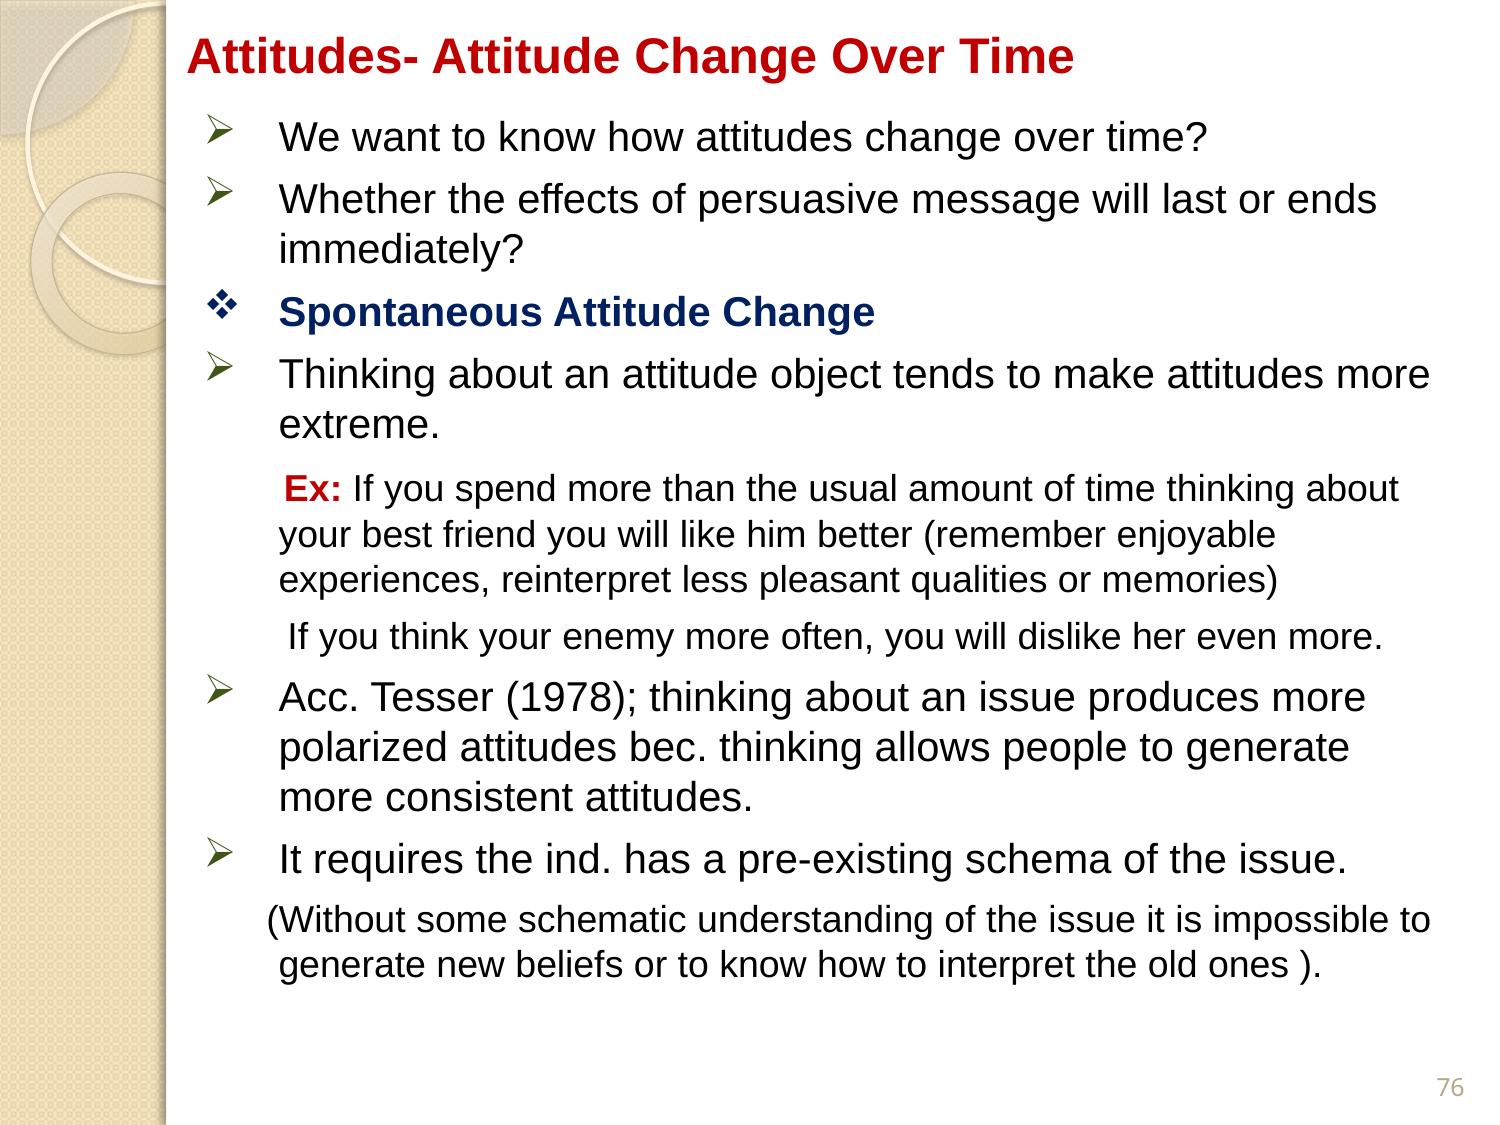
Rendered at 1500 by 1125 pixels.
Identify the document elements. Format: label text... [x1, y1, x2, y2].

slide_number 76 [1413, 1034, 1488, 1113]
title Attitudes- Attitude Change Over Time [171, 0, 1402, 107]
list We want to know how attitudes change over time? Whether the effects of persuasive message will last or ends immediately? Spontaneous Attitude Change Thinking about an attitude object tends to make attitudes more extreme. Ex: If you spend more than the usual amount of time thinking about your best friend you will like him better (remember enjoyable experiences, reinterpret less pleasant qualities or memories) If you think your enemy more often, you will dislike her even more. Acc. Tesser (1978); thinking about an issue produces more polarized attitudes bec. thinking allows people to generate more consistent attitudes. It requires the ind. has a pre-existing schema of the issue. (Without some schematic understanding of the issue it is impossible to generate new beliefs or to know how to interpret the old ones ). [174, 101, 1457, 1070]
